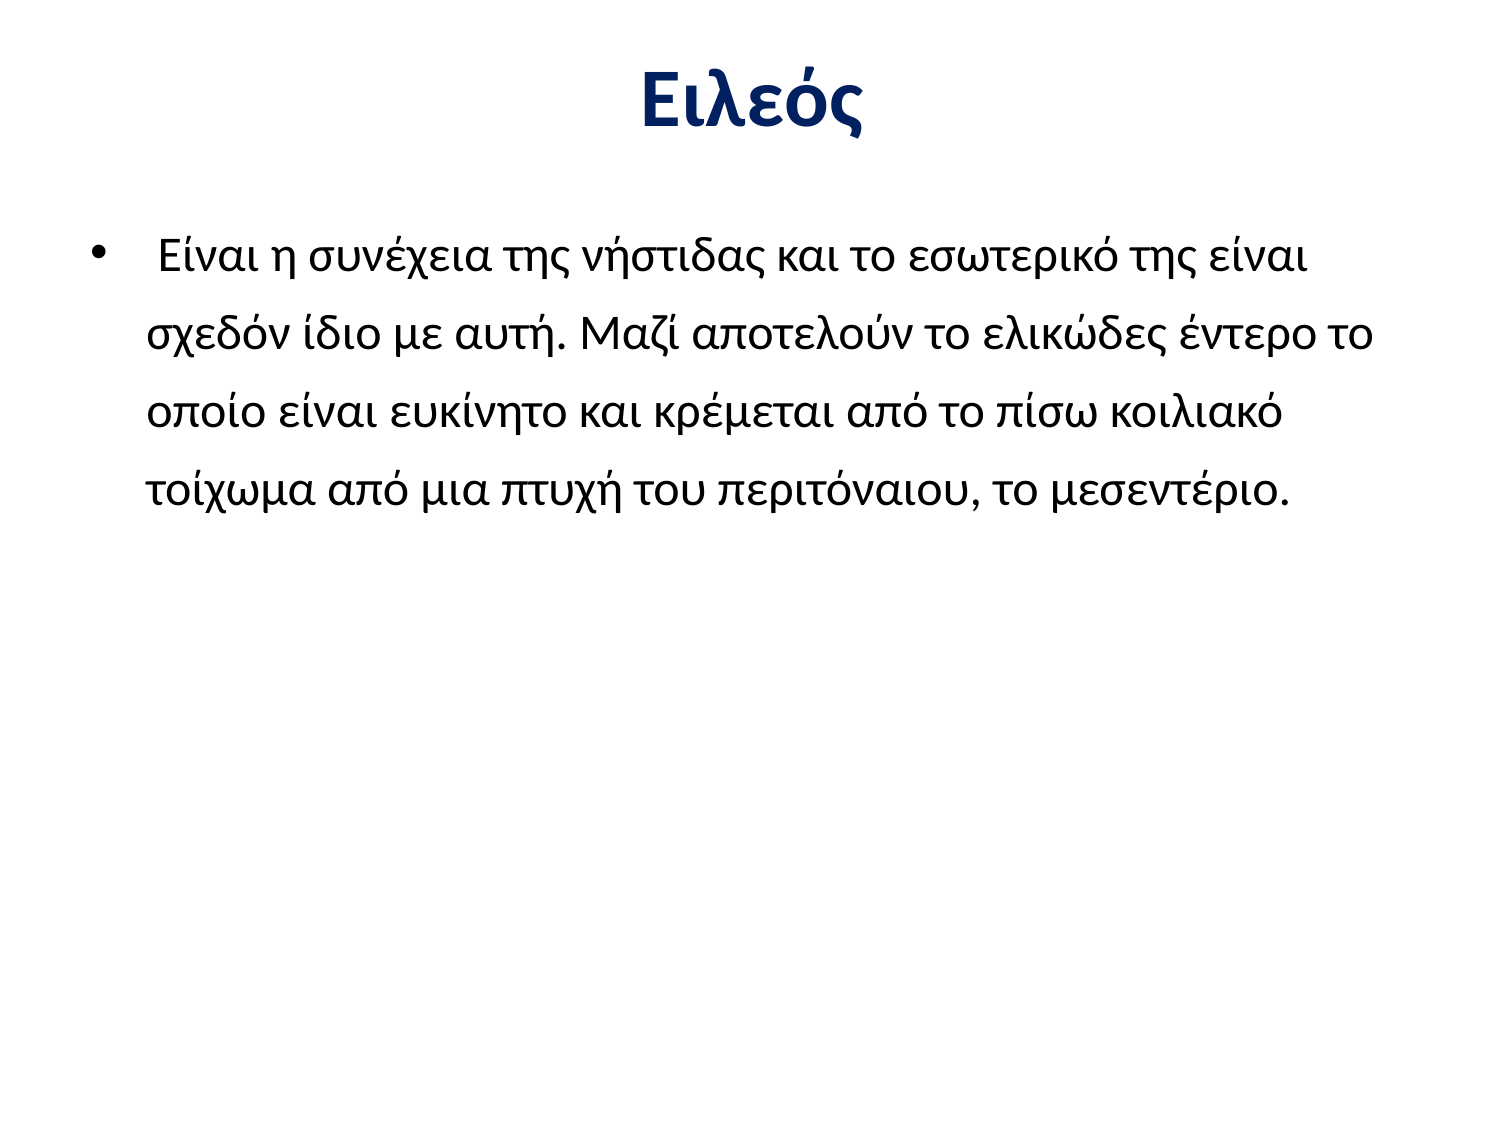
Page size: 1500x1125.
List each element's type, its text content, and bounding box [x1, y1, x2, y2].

title Ειλεός [76, 19, 1427, 169]
list Είναι η συνέχεια της νήστιδας και το εσωτερικό της είναι σχεδόν ίδιο με αυτή. Μαζί αποτελούν το ελικώδες έντερο το οποίο είναι ευκίνητο και κρέμεται από το πίσω κοιλιακό τοίχωμα από μια πτυχή του περιτόναιου, το μεσεντέριο. [75, 196, 1425, 1024]
